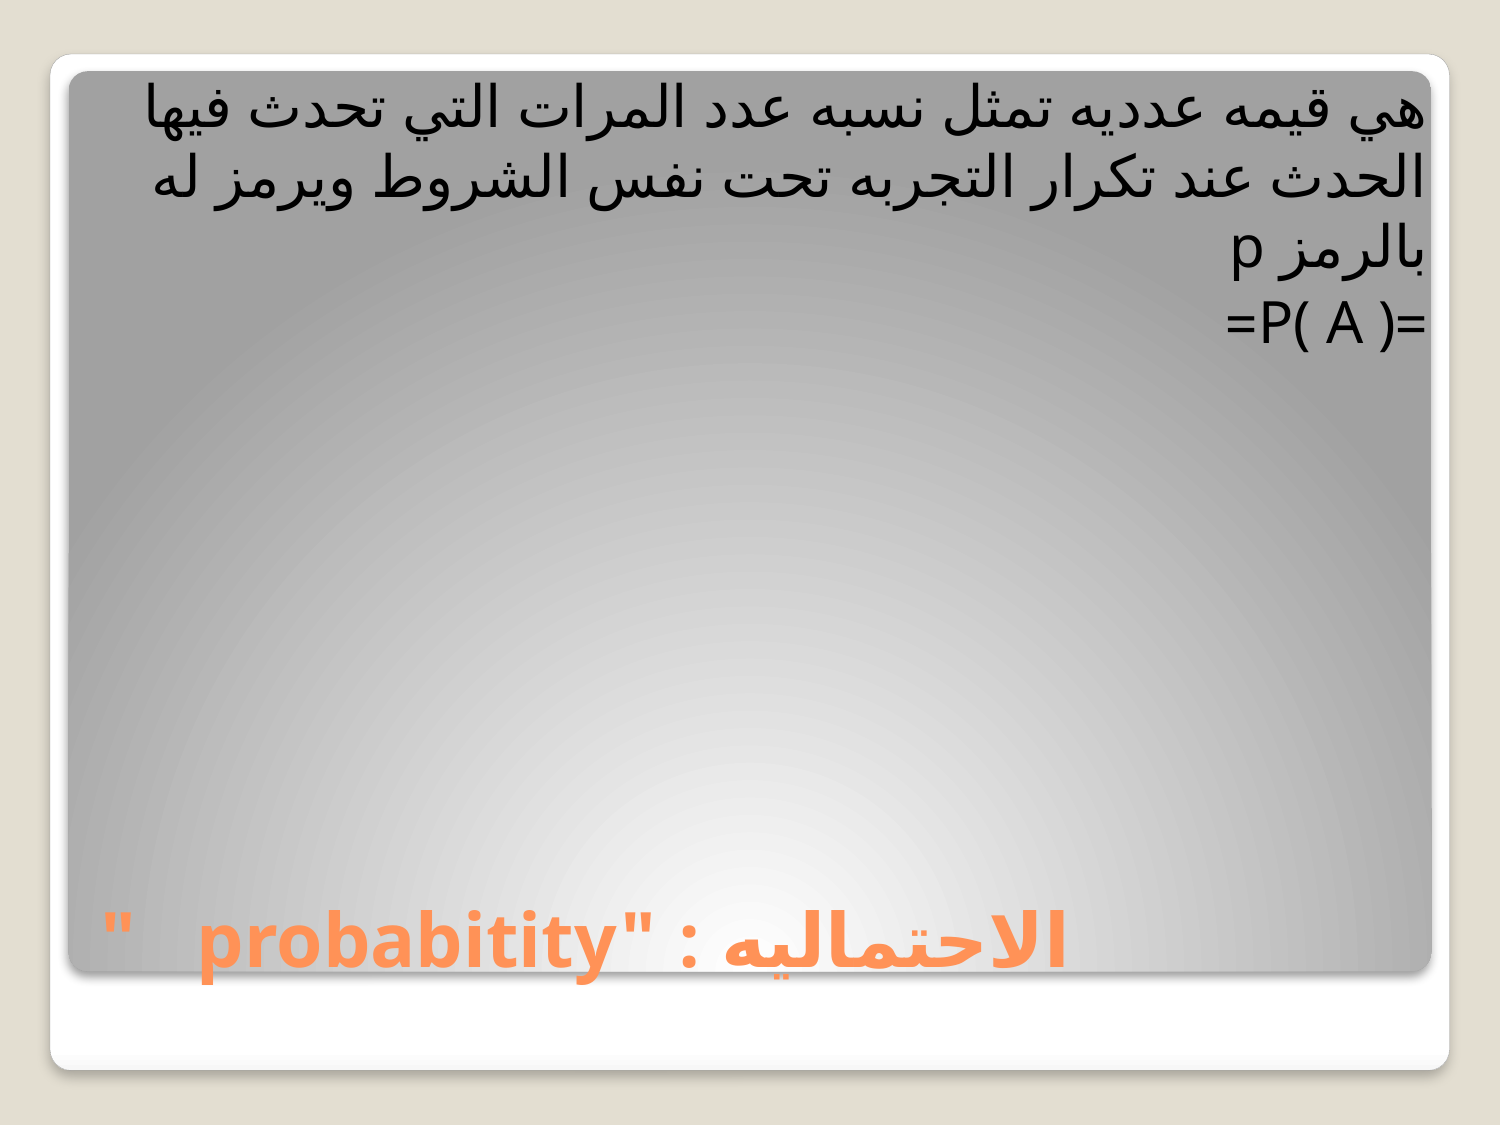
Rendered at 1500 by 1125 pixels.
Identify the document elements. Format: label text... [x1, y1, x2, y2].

title الاحتماليه : "probabitity " [82, 817, 1425, 990]
